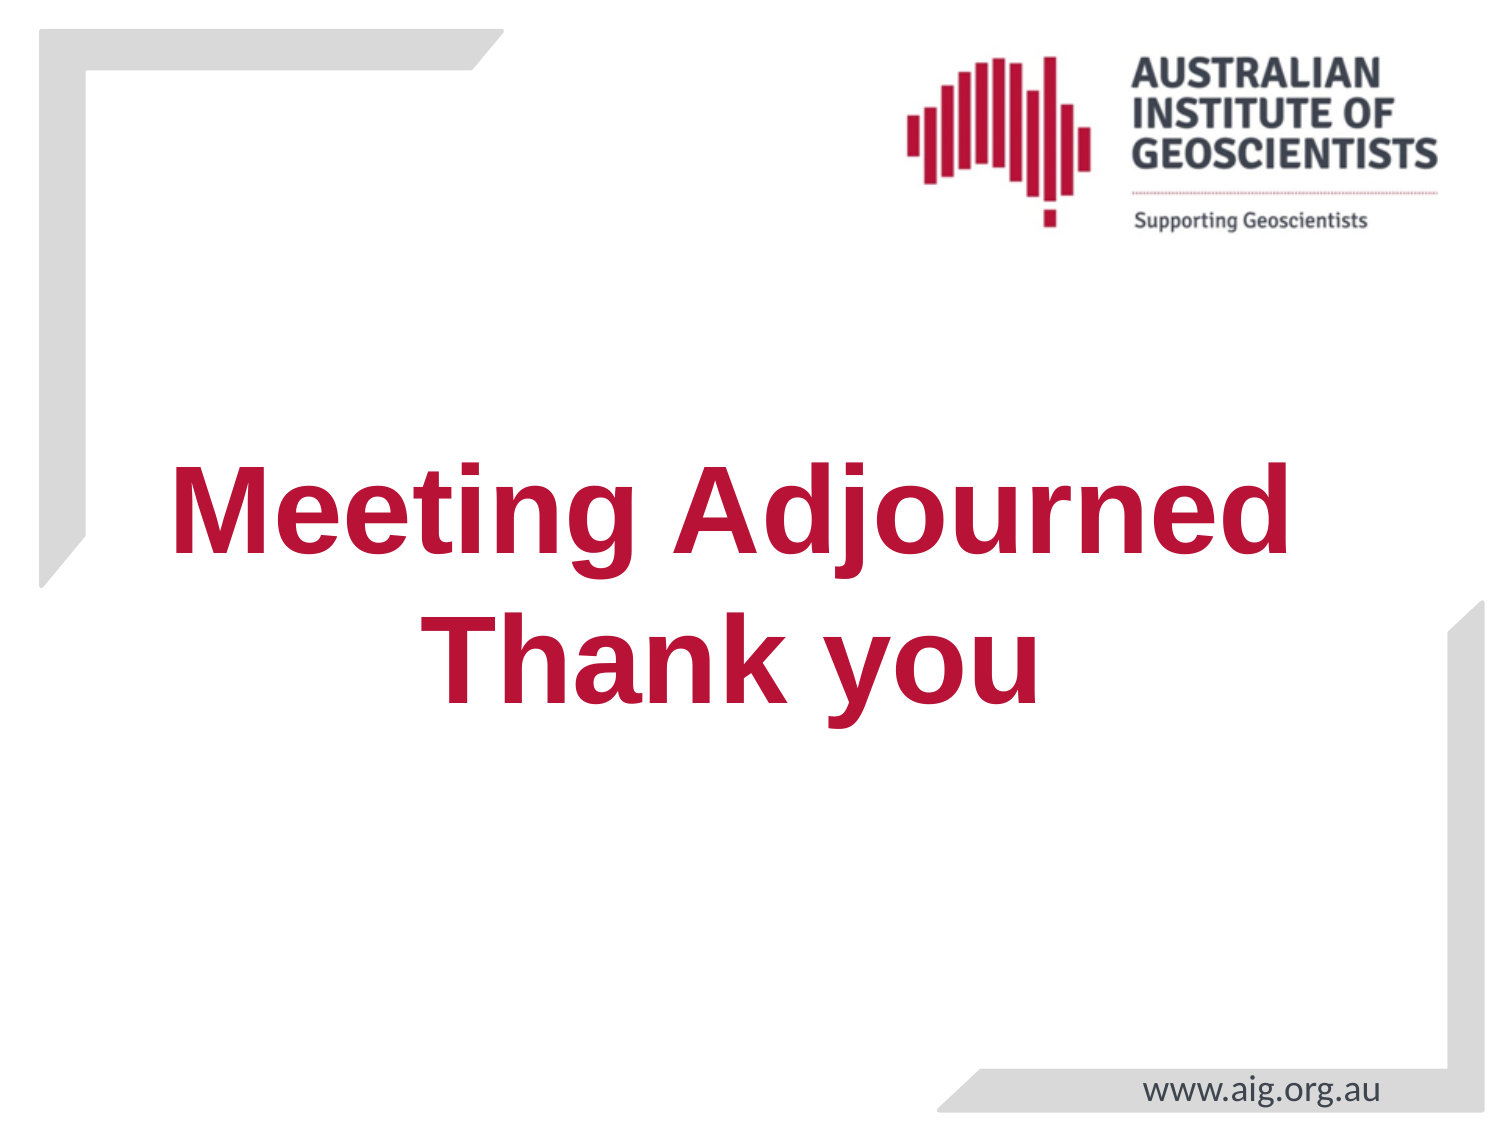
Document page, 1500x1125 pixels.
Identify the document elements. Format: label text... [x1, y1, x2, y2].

text_box [39, 28, 504, 589]
picture [856, 0, 1500, 280]
subtitle Meeting Adjourned Thank you [76, 420, 1388, 1004]
